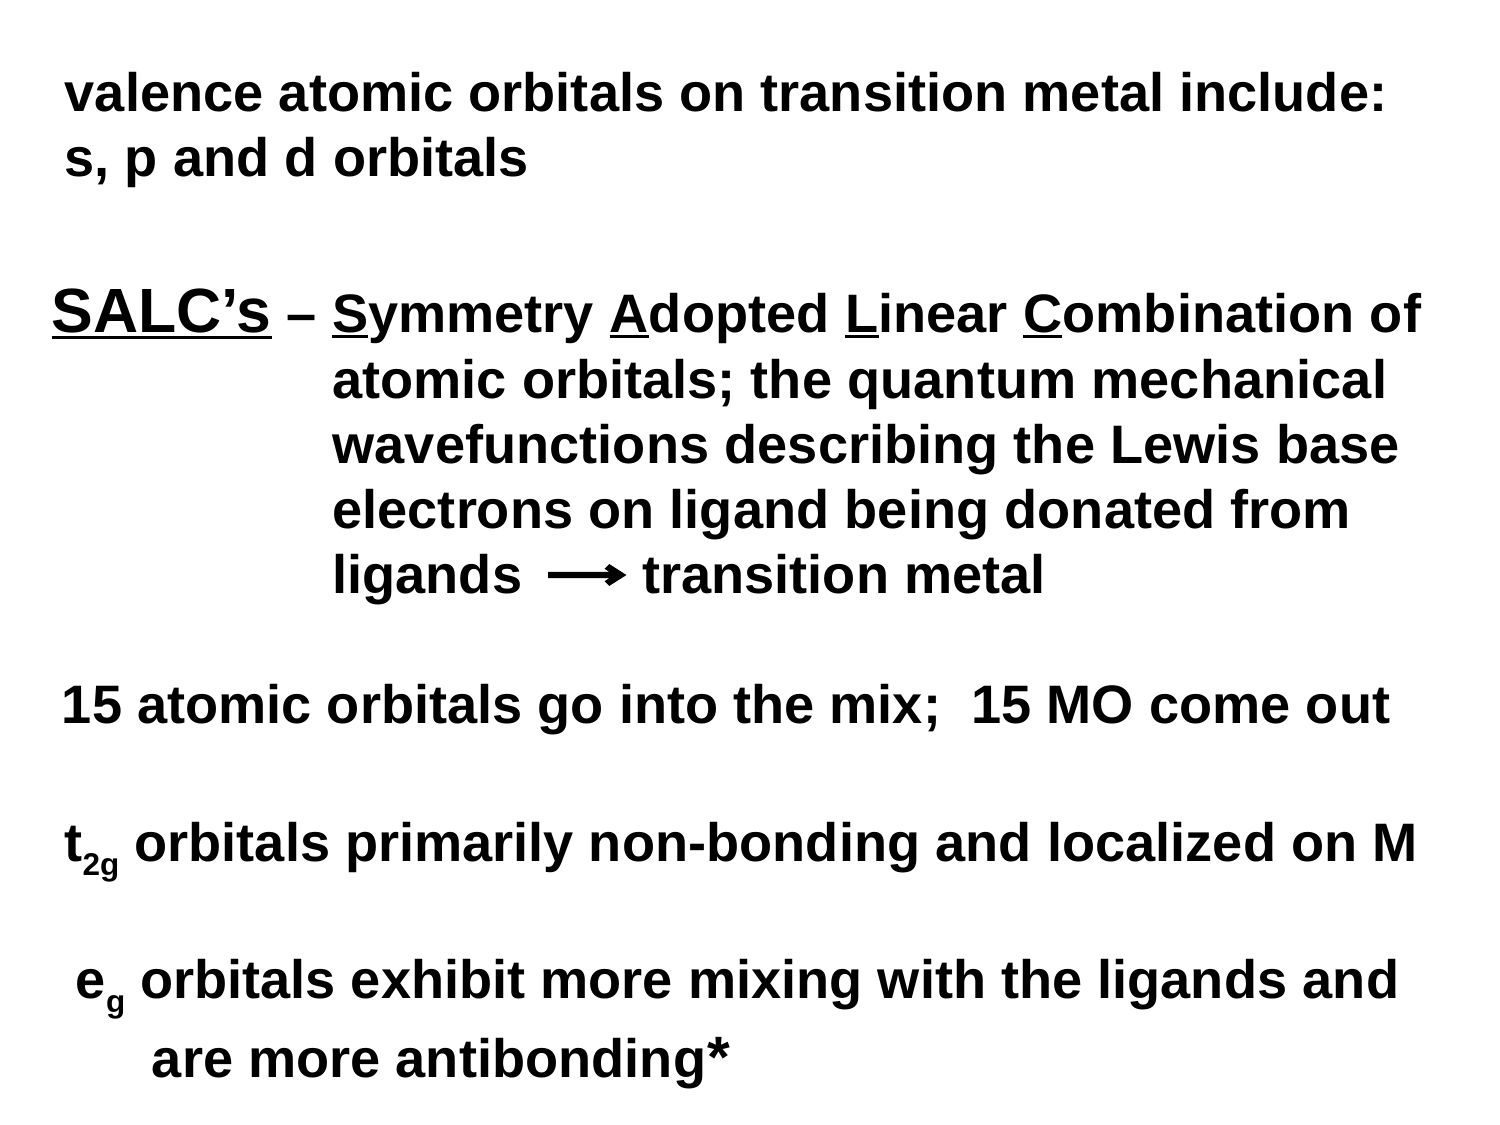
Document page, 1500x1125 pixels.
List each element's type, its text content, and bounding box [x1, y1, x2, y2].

text_box t2g orbitals primarily non-bonding and localized on M [50, 799, 1485, 889]
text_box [36, 262, 1485, 617]
text_box 15 atomic orbitals go into the mix; 15 MO come out [47, 662, 1435, 743]
text_box eg orbitals exhibit more mixing with the ligands and are more antibonding* [61, 937, 1449, 1097]
text_box valence atomic orbitals on transition metal include: s, p and d orbitals [50, 49, 1438, 195]
